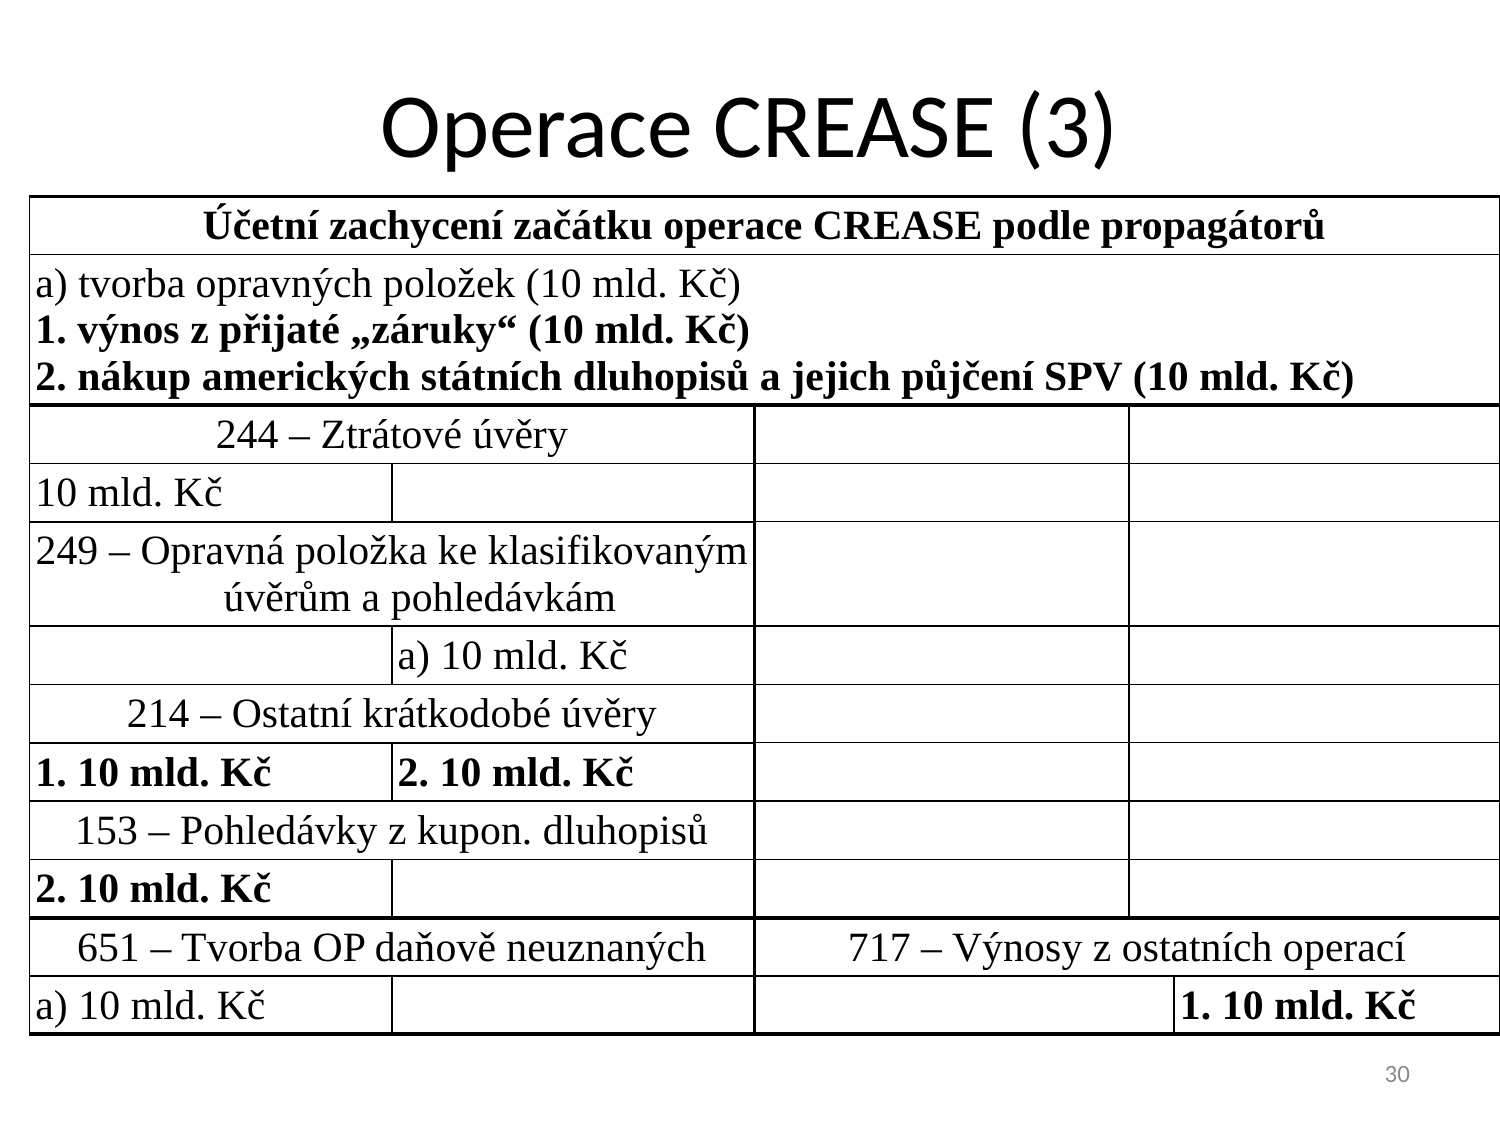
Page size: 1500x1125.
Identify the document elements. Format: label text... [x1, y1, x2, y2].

table_cell a) 10 mld. Kč [30, 977, 391, 1032]
table_cell [756, 464, 1128, 521]
table_cell [393, 464, 753, 521]
table_cell [756, 860, 1128, 916]
table_cell [756, 977, 1173, 1032]
table_cell [1130, 407, 1499, 463]
table_cell [756, 407, 1128, 463]
table_cell [393, 977, 753, 1032]
table_cell [1130, 860, 1499, 916]
table_cell 244 – Ztrátové úvěry [30, 407, 753, 463]
table_cell [1130, 802, 1499, 859]
table_cell 153 – Pohledávky z kupon. dluhopisů [30, 802, 753, 859]
table_cell [393, 860, 753, 916]
table_cell 651 – Tvorba OP daňově neuznaných [30, 920, 753, 975]
table_cell [756, 743, 1128, 800]
title Operace CREASE (3) [74, 44, 1426, 195]
table_cell [756, 685, 1128, 742]
table_cell [1130, 522, 1499, 625]
table_cell 1. 10 mld. Kč [30, 744, 391, 800]
table_cell [30, 627, 391, 684]
slide_number 30 [1074, 1042, 1425, 1103]
table_cell [756, 522, 1128, 625]
table_cell 2. 10 mld. Kč [393, 744, 753, 800]
table_cell [756, 627, 1128, 684]
table_cell a) tvorba opravných položek (10 mld. Kč) 1. výnos z přijaté „záruky“ (10 mld. Kč) 2. nákup amerických státních dluhopisů a jejich půjčení SPV (10 mld. Kč) [30, 255, 1499, 403]
table_cell [1130, 743, 1499, 800]
table_cell 717 – Výnosy z ostatních operací [756, 920, 1499, 975]
table_cell a) 10 mld. Kč [393, 627, 753, 684]
table_cell 2. 10 mld. Kč [30, 860, 391, 916]
table_cell [1130, 464, 1499, 521]
table_header Účetní zachycení začátku operace CREASE podle propagátorů [30, 198, 1499, 254]
table_cell [1130, 627, 1499, 684]
table_cell 249 – Opravná položka ke klasifikovaným úvěrům a pohledávkám [30, 523, 753, 625]
table_cell [1130, 685, 1499, 742]
table_cell 214 – Ostatní krátkodobé úvěry [30, 685, 753, 742]
table_cell 1. 10 mld. Kč [1175, 977, 1499, 1032]
table_cell 10 mld. Kč [30, 464, 391, 521]
table_cell [756, 802, 1128, 859]
